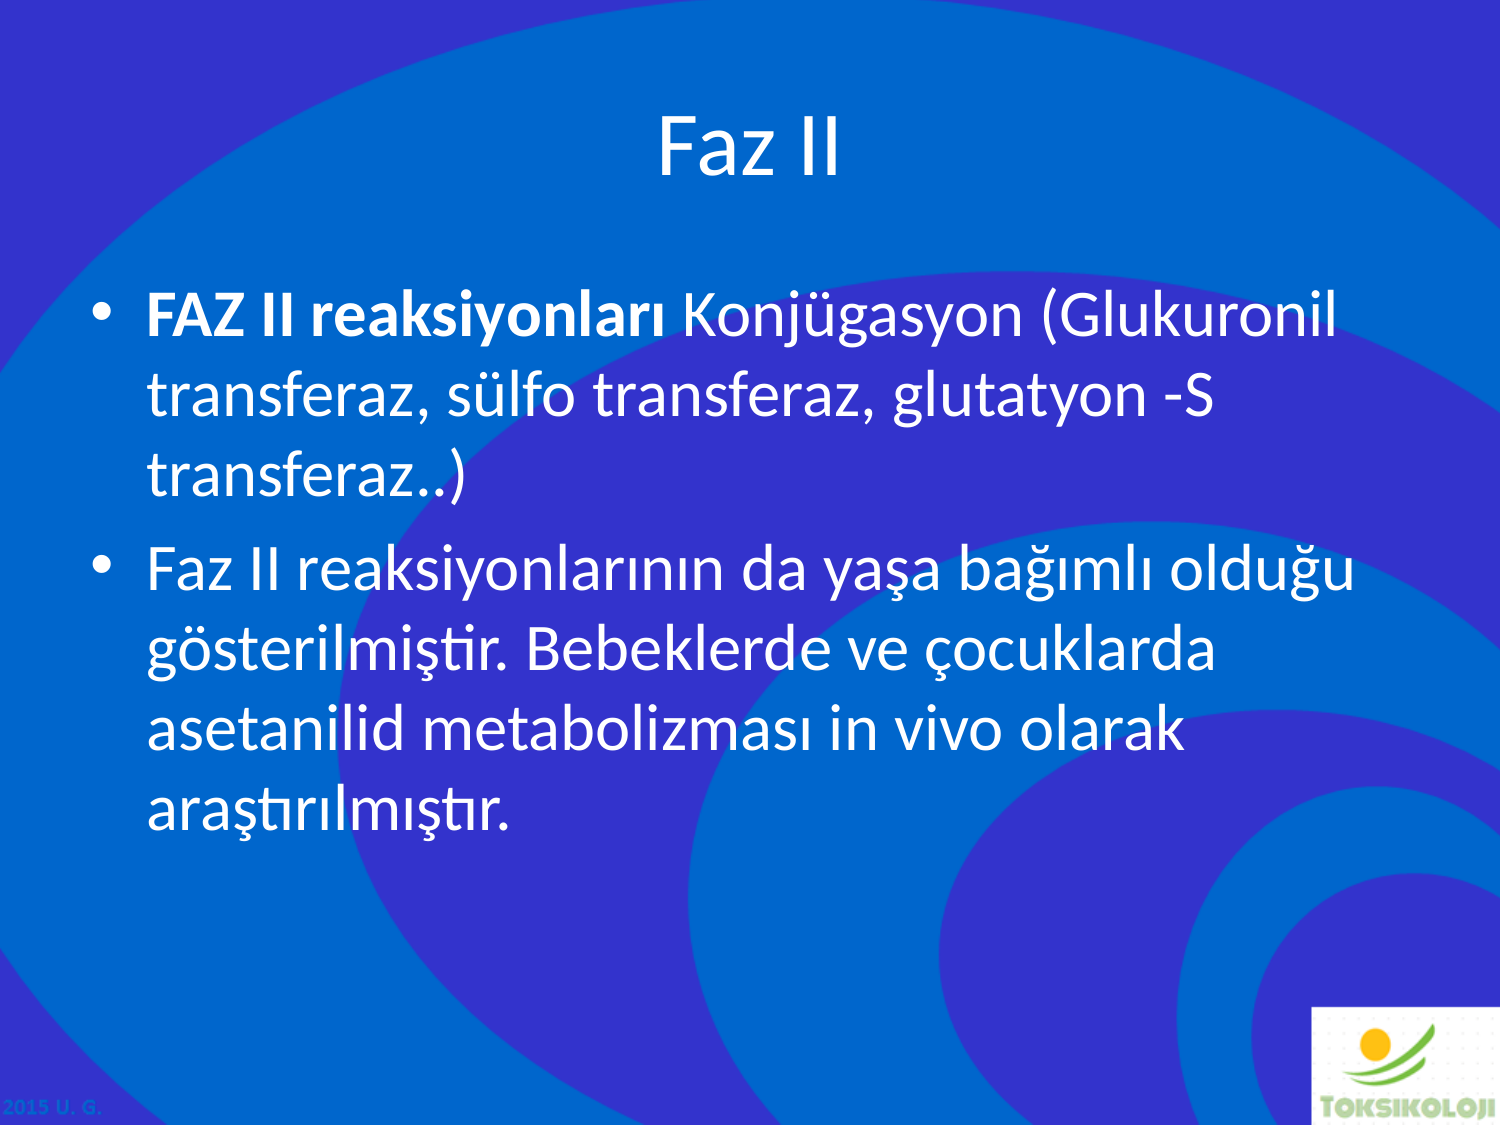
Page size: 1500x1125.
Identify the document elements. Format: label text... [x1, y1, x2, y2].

list FAZ II reaksiyonları Konjügasyon (Glukuronil transferaz, sülfo transferaz, glutatyon -S transferaz..) Faz II reaksiyonlarının da yaşa bağımlı olduğu gösterilmiştir. Bebeklerde ve çocuklarda asetanilid metabolizması in vivo olarak araştırılmıştır. [75, 262, 1425, 1005]
title Faz II [75, 45, 1425, 233]
picture [0, 0, 1500, 1125]
